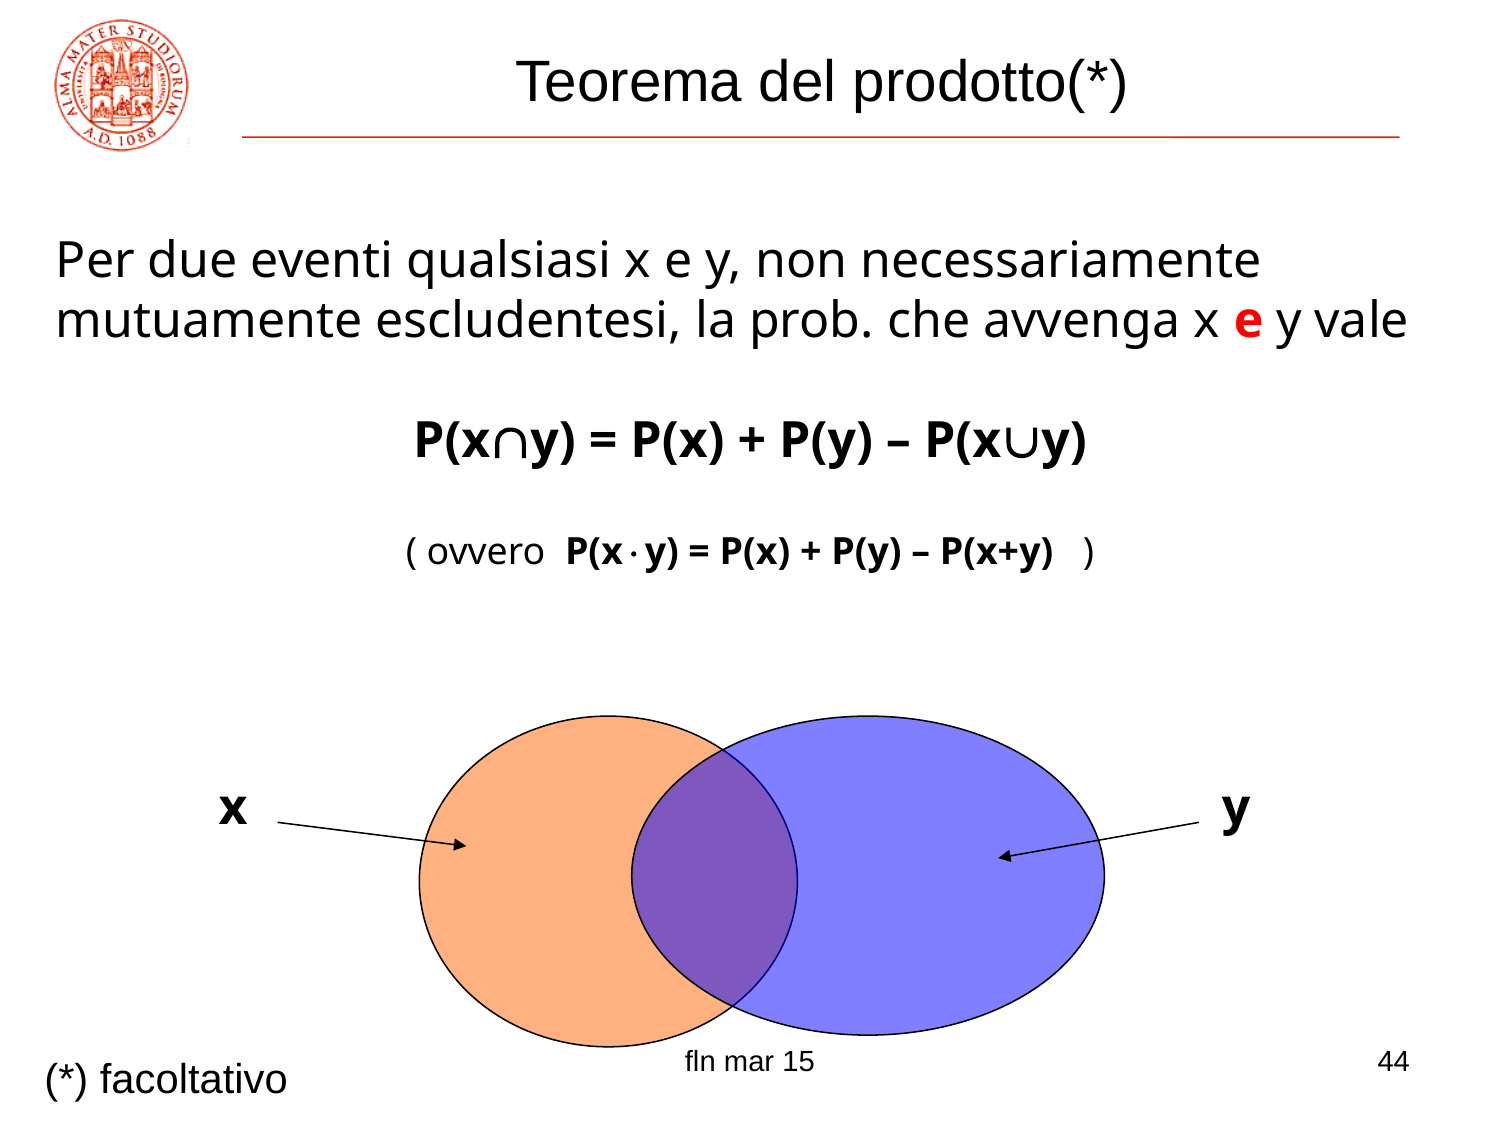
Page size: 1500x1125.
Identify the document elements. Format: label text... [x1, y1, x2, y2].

text_box x [203, 767, 263, 843]
picture [53, 18, 190, 168]
text_box [419, 716, 732, 1047]
text_box Per due eventi qualsiasi x e y, non necessariamente mutuamente escludentesi, la prob. che avvenga x e y vale P(xy) = P(x) + P(y) – P(xy) ( ovvero P(xy) = P(x) + P(y) – P(x+y) ) [41, 219, 1459, 640]
text_box [998, 822, 1199, 863]
text_box (*) facoltativo [29, 1044, 303, 1110]
title Teorema del prodotto(*) [230, 31, 1415, 126]
text_box [277, 822, 467, 851]
footer fln mar 15 [512, 1034, 988, 1103]
text_box y [1207, 767, 1266, 843]
slide_number 44 [1074, 1034, 1425, 1103]
text_box [631, 716, 1105, 1036]
